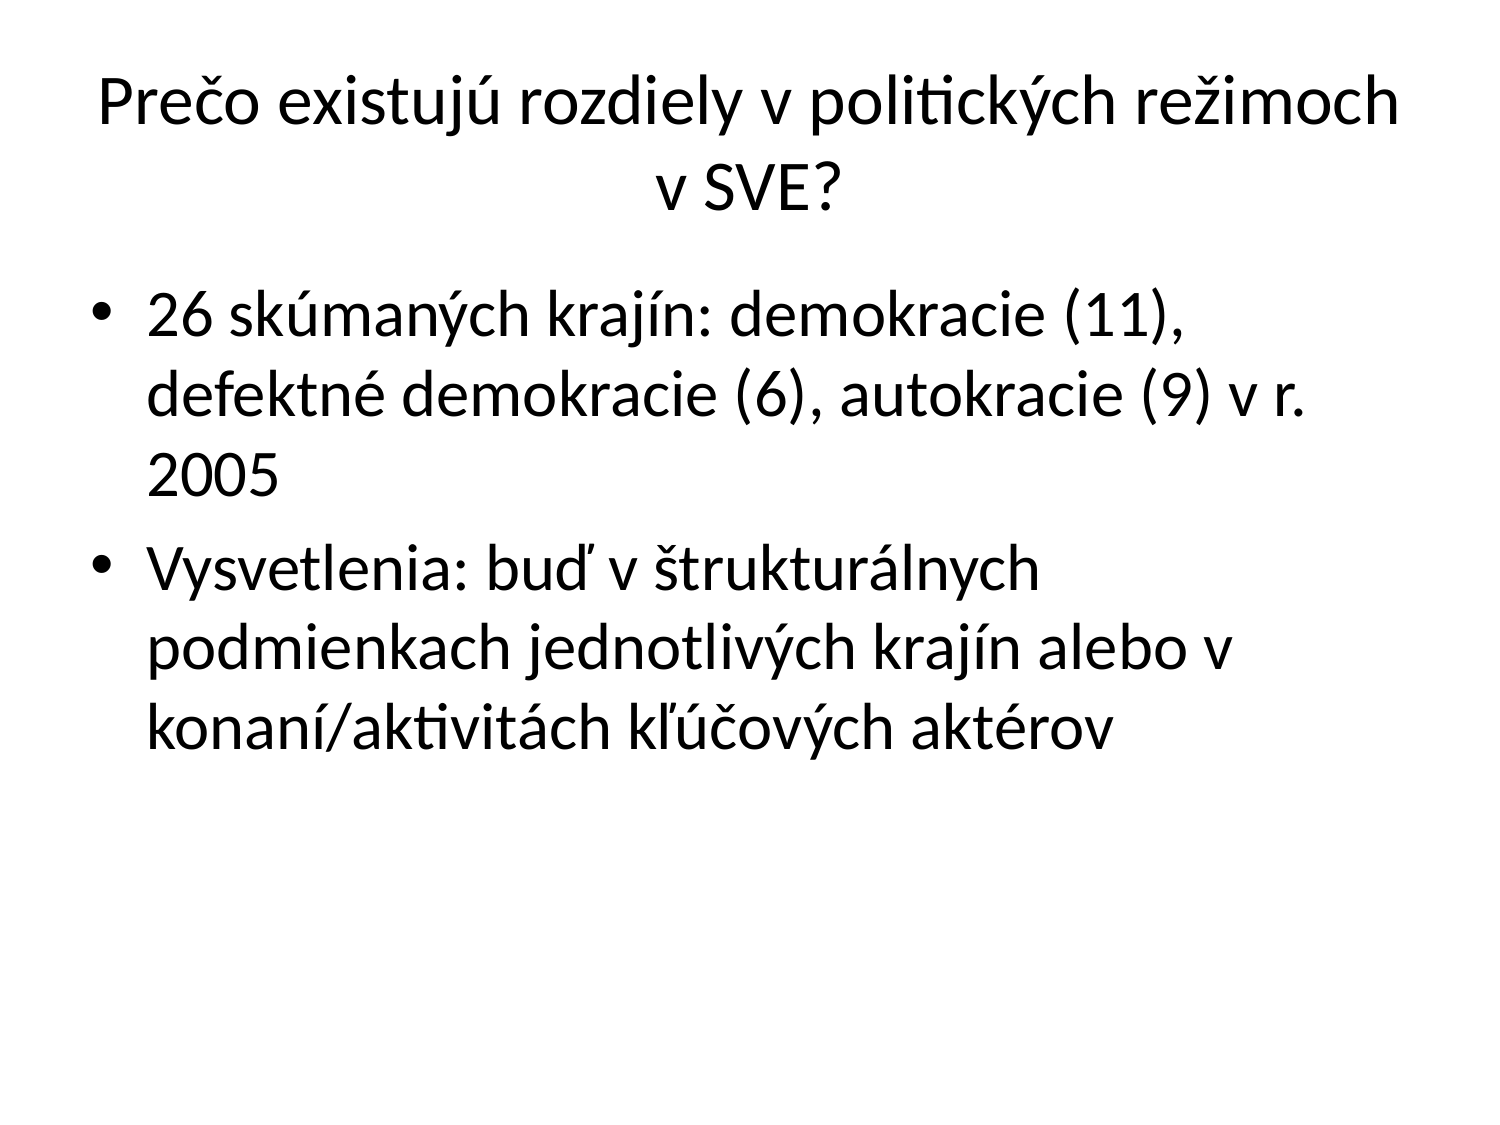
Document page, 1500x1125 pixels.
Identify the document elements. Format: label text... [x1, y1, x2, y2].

title Prečo existujú rozdiely v politických režimoch v SVE? [75, 45, 1425, 233]
list 26 skúmaných krajín: demokracie (11), defektné demokracie (6), autokracie (9) v r. 2005 Vysvetlenia: buď v štrukturálnych podmienkach jednotlivých krajín alebo v konaní/aktivitách kľúčových aktérov [75, 262, 1425, 1005]
